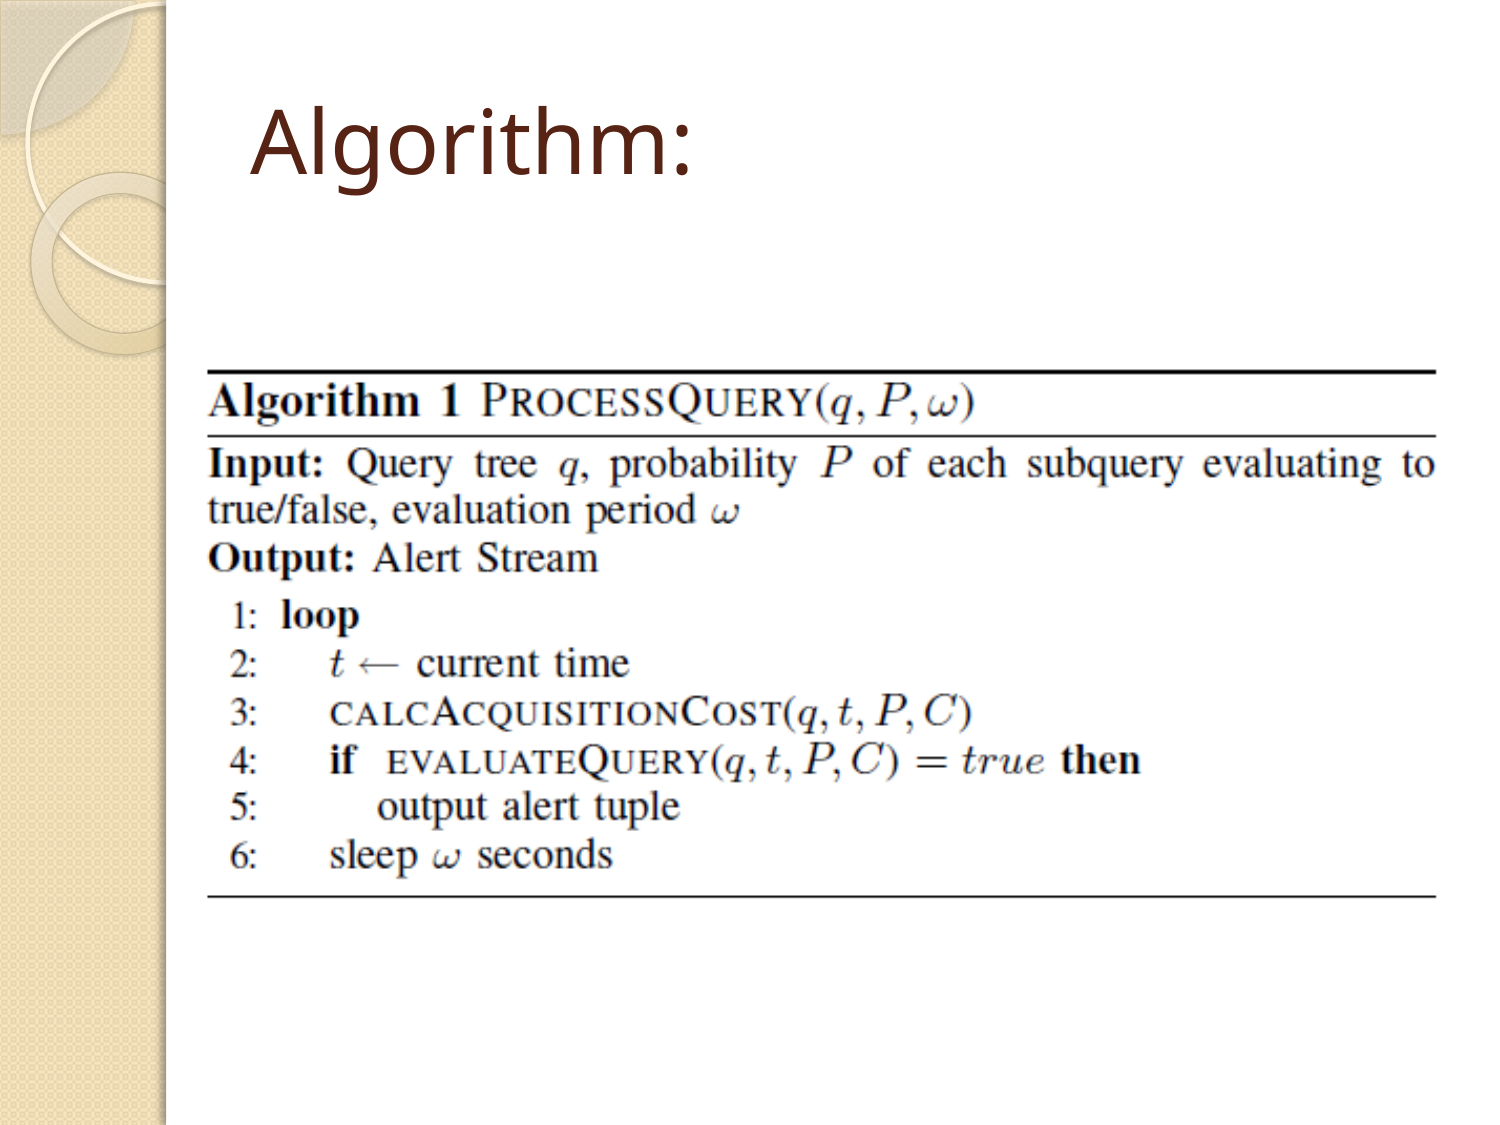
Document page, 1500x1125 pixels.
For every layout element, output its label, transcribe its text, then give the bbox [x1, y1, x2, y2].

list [187, 362, 1446, 913]
title Algorithm: [235, 45, 1466, 233]
